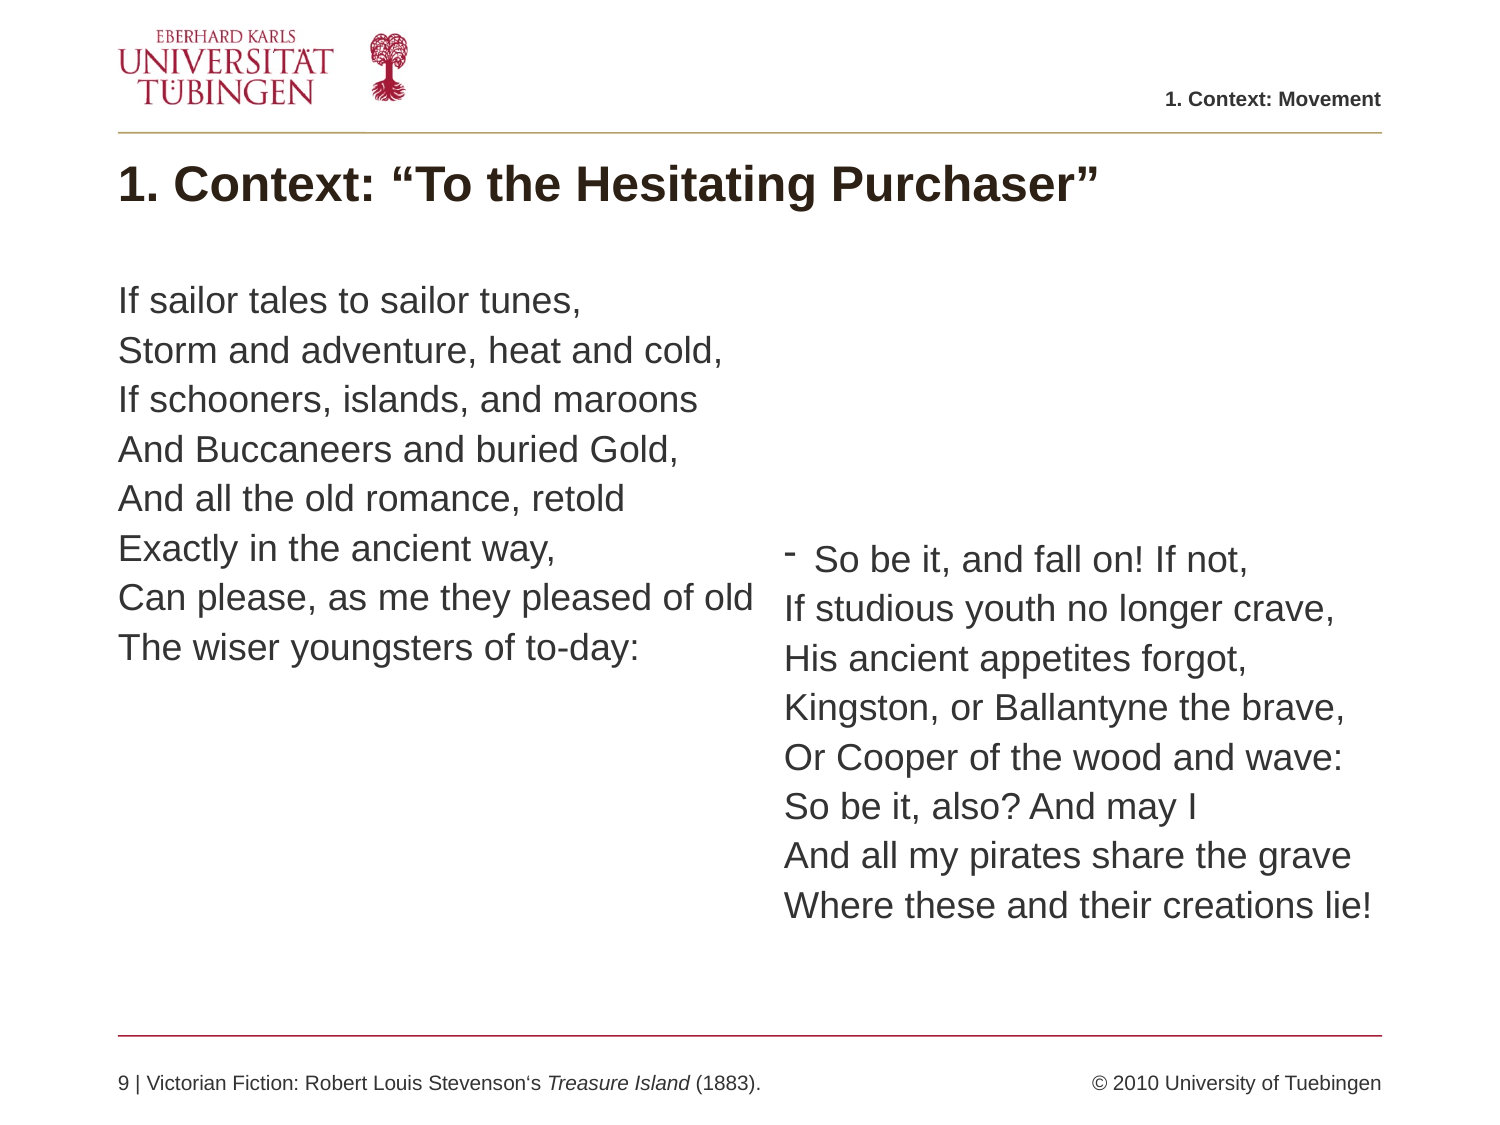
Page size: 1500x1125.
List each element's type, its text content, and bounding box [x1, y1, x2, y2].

slide_number 9 | Victorian Fiction: Robert Louis Stevenson‘s Treasure Island (1883). © 2010 University of Tuebingen [117, 1069, 1383, 1095]
title 1. Context: “To the Hesitating Purchaser” [117, 150, 1382, 212]
list If sailor tales to sailor tunes, Storm and adventure, heat and cold, If schooners, islands, and maroons And Buccaneers and buried Gold, And all the old romance, retold Exactly in the ancient way, Can please, as me they pleased of old The wiser youngsters of to-day: [117, 271, 762, 1019]
text_box 1. Context: Movement [1003, 52, 1382, 111]
picture [117, 29, 408, 105]
text_box So be it, and fall on! If not, If studious youth no longer crave, His ancient appetites forgot, Kingston, or Ballantyne the brave, Or Cooper of the wood and wave: So be it, also? And may I And all my pirates share the grave Where these and their creations lie! [783, 530, 1428, 941]
